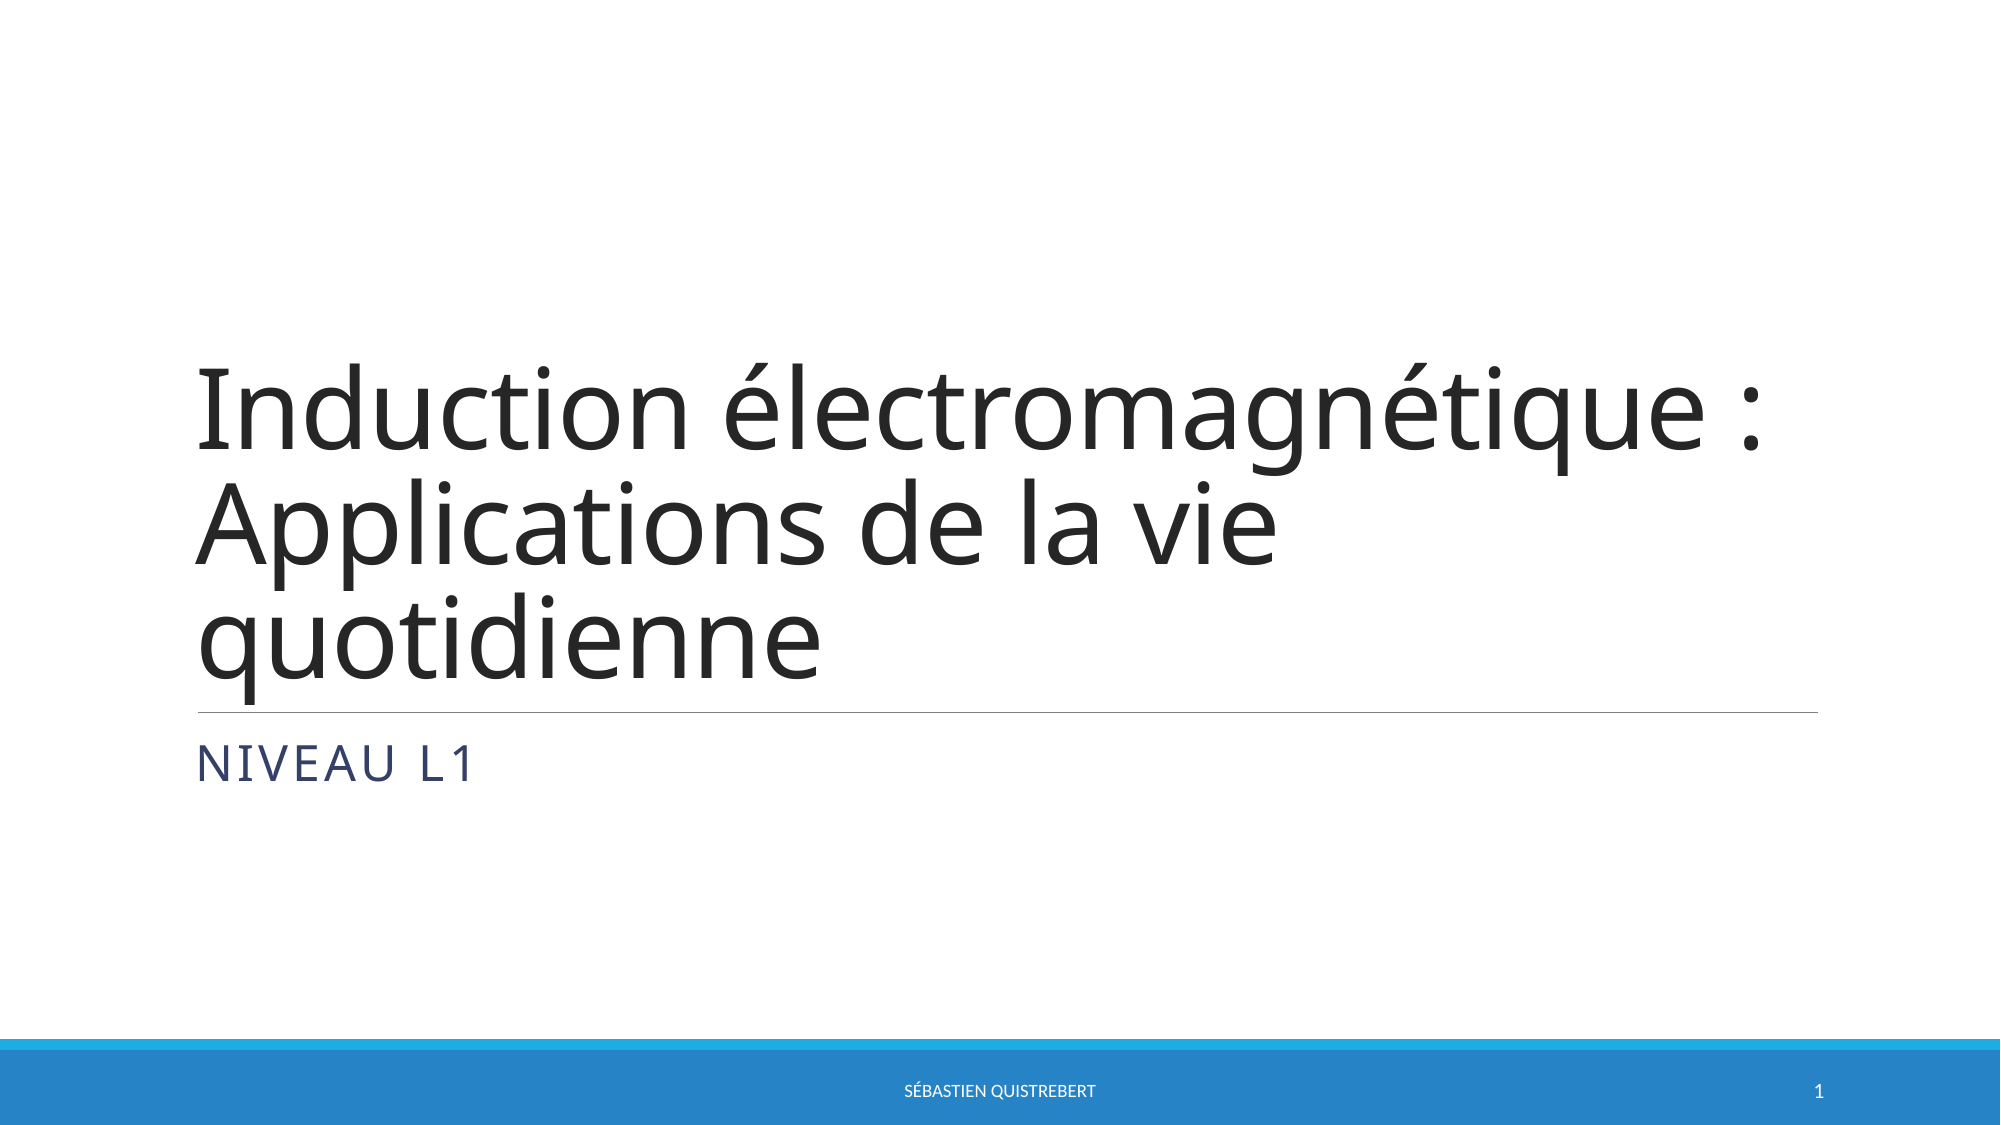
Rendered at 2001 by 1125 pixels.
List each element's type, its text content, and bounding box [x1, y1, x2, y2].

title Induction électromagnétique : Applications de la vie quotidienne [180, 124, 1830, 710]
footer Sébastien Quistrebert [604, 1059, 1396, 1120]
slide_number 1 [1624, 1059, 1840, 1120]
subtitle Niveau L1 [180, 730, 1831, 919]
